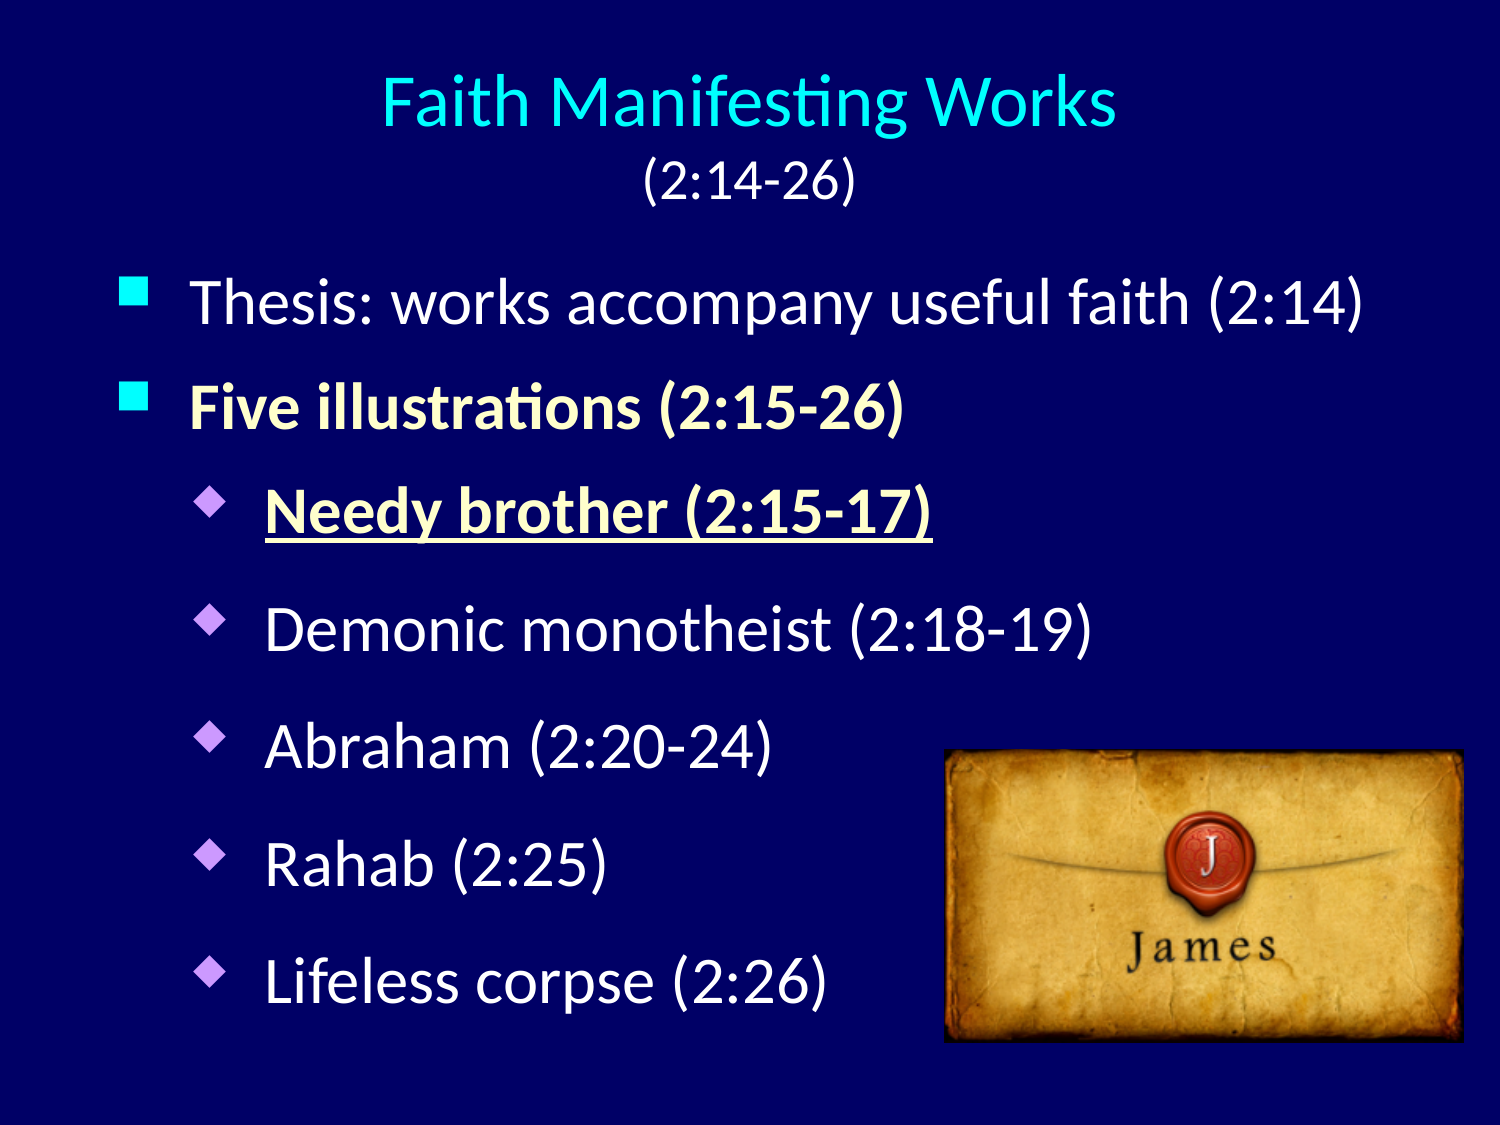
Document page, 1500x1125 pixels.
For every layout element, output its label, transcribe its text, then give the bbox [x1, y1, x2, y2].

picture [944, 749, 1465, 1043]
list Thesis: works accompany useful faith (2:14) Five illustrations (2:15-26) Needy brother (2:15-17) Demonic monotheist (2:18-19) Abraham (2:20-24) Rahab (2:25) Lifeless corpse (2:26) [99, 249, 1401, 982]
title Faith Manifesting Works (2:14-26) [112, 37, 1388, 225]
